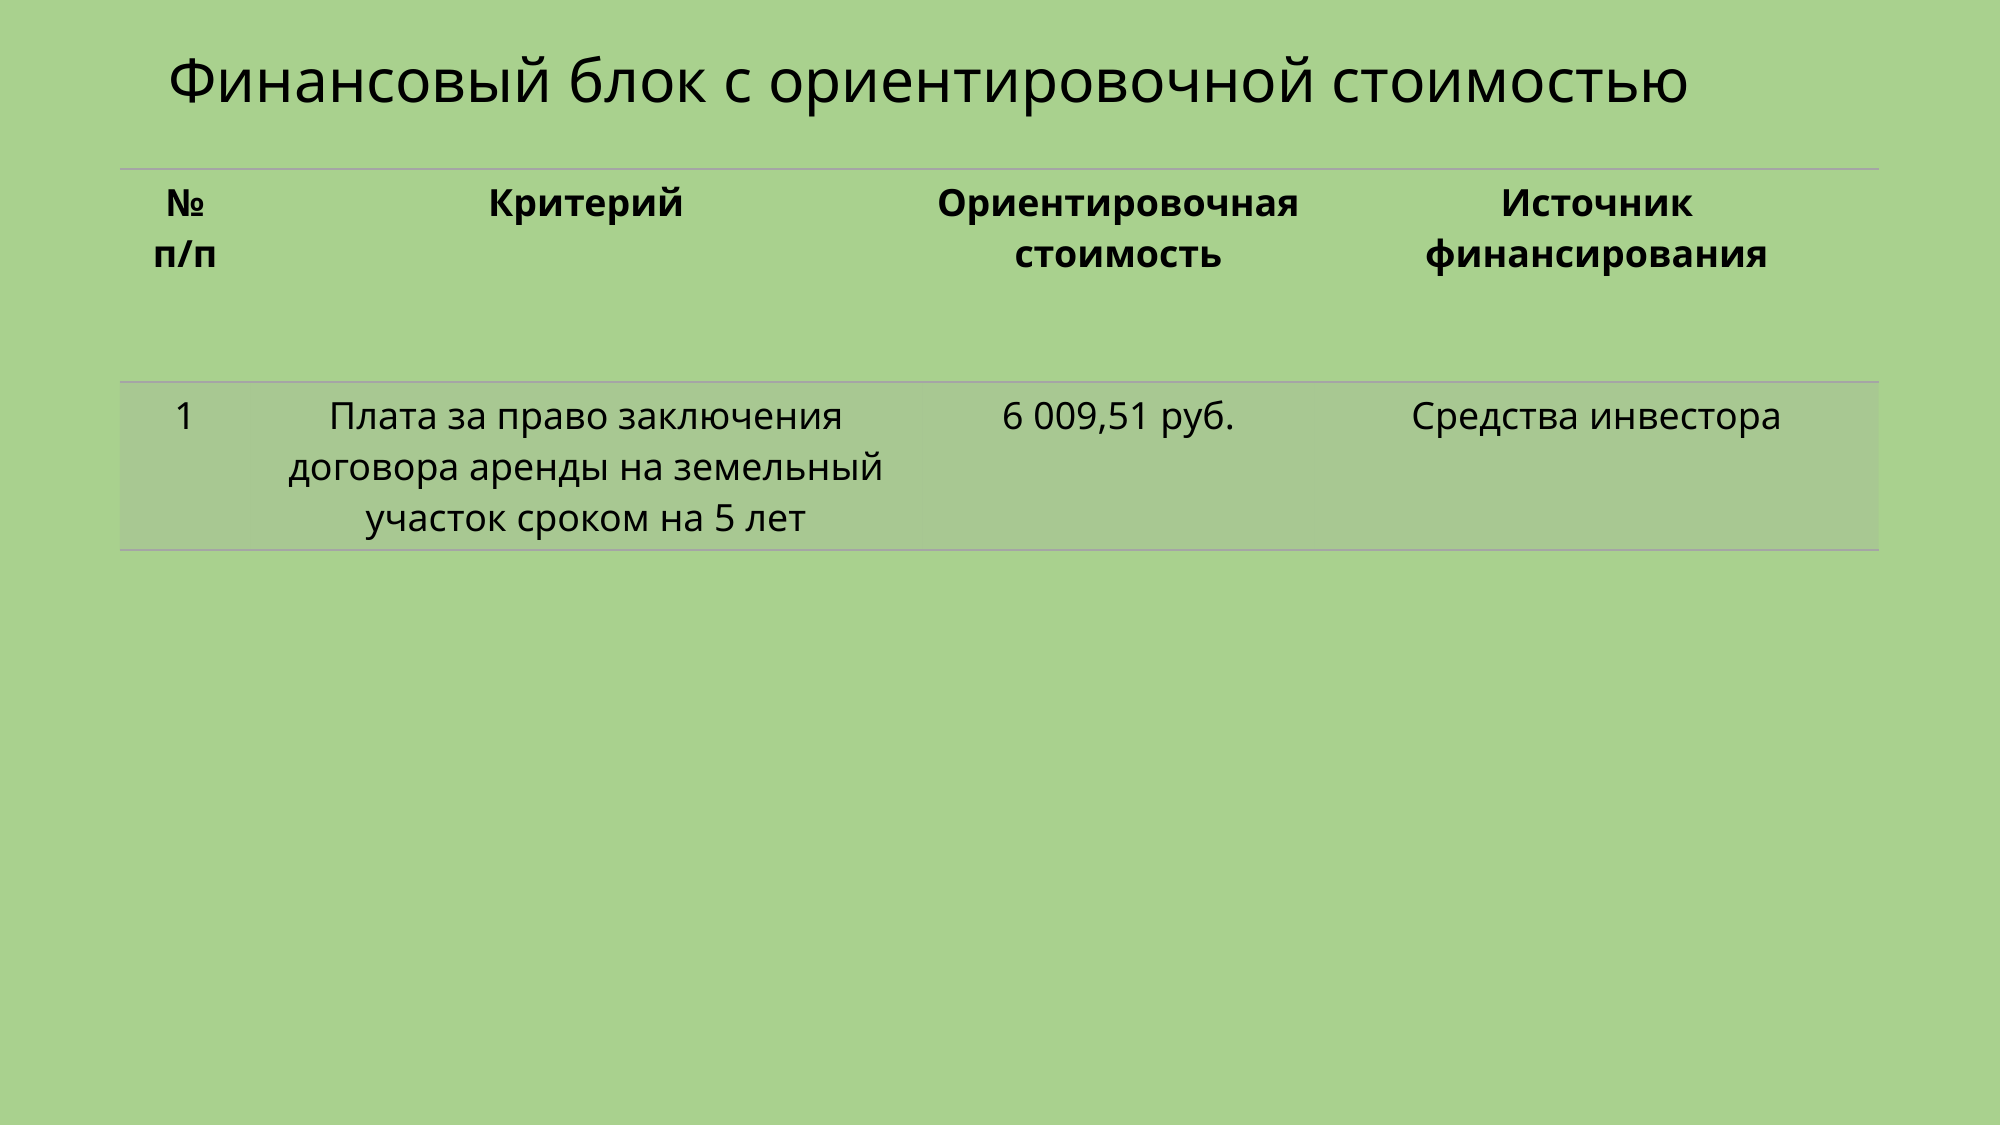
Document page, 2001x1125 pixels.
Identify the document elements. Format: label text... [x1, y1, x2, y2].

table_cell 6 009,51 руб. [922, 383, 1315, 549]
table_header Ориентировочная стоимость [922, 170, 1315, 381]
title Финансовый блок с ориентировочной стоимостью [153, 19, 1879, 147]
table_cell Плата за право заключения договора аренды на земельный участок сроком на 5 лет [250, 383, 922, 549]
table_cell Средства инвестора [1315, 383, 1879, 549]
table_header Критерий [250, 170, 922, 381]
table_cell 1 [120, 383, 250, 549]
table_header № п/п [120, 170, 250, 381]
table_header Источник финансирования [1315, 170, 1879, 381]
